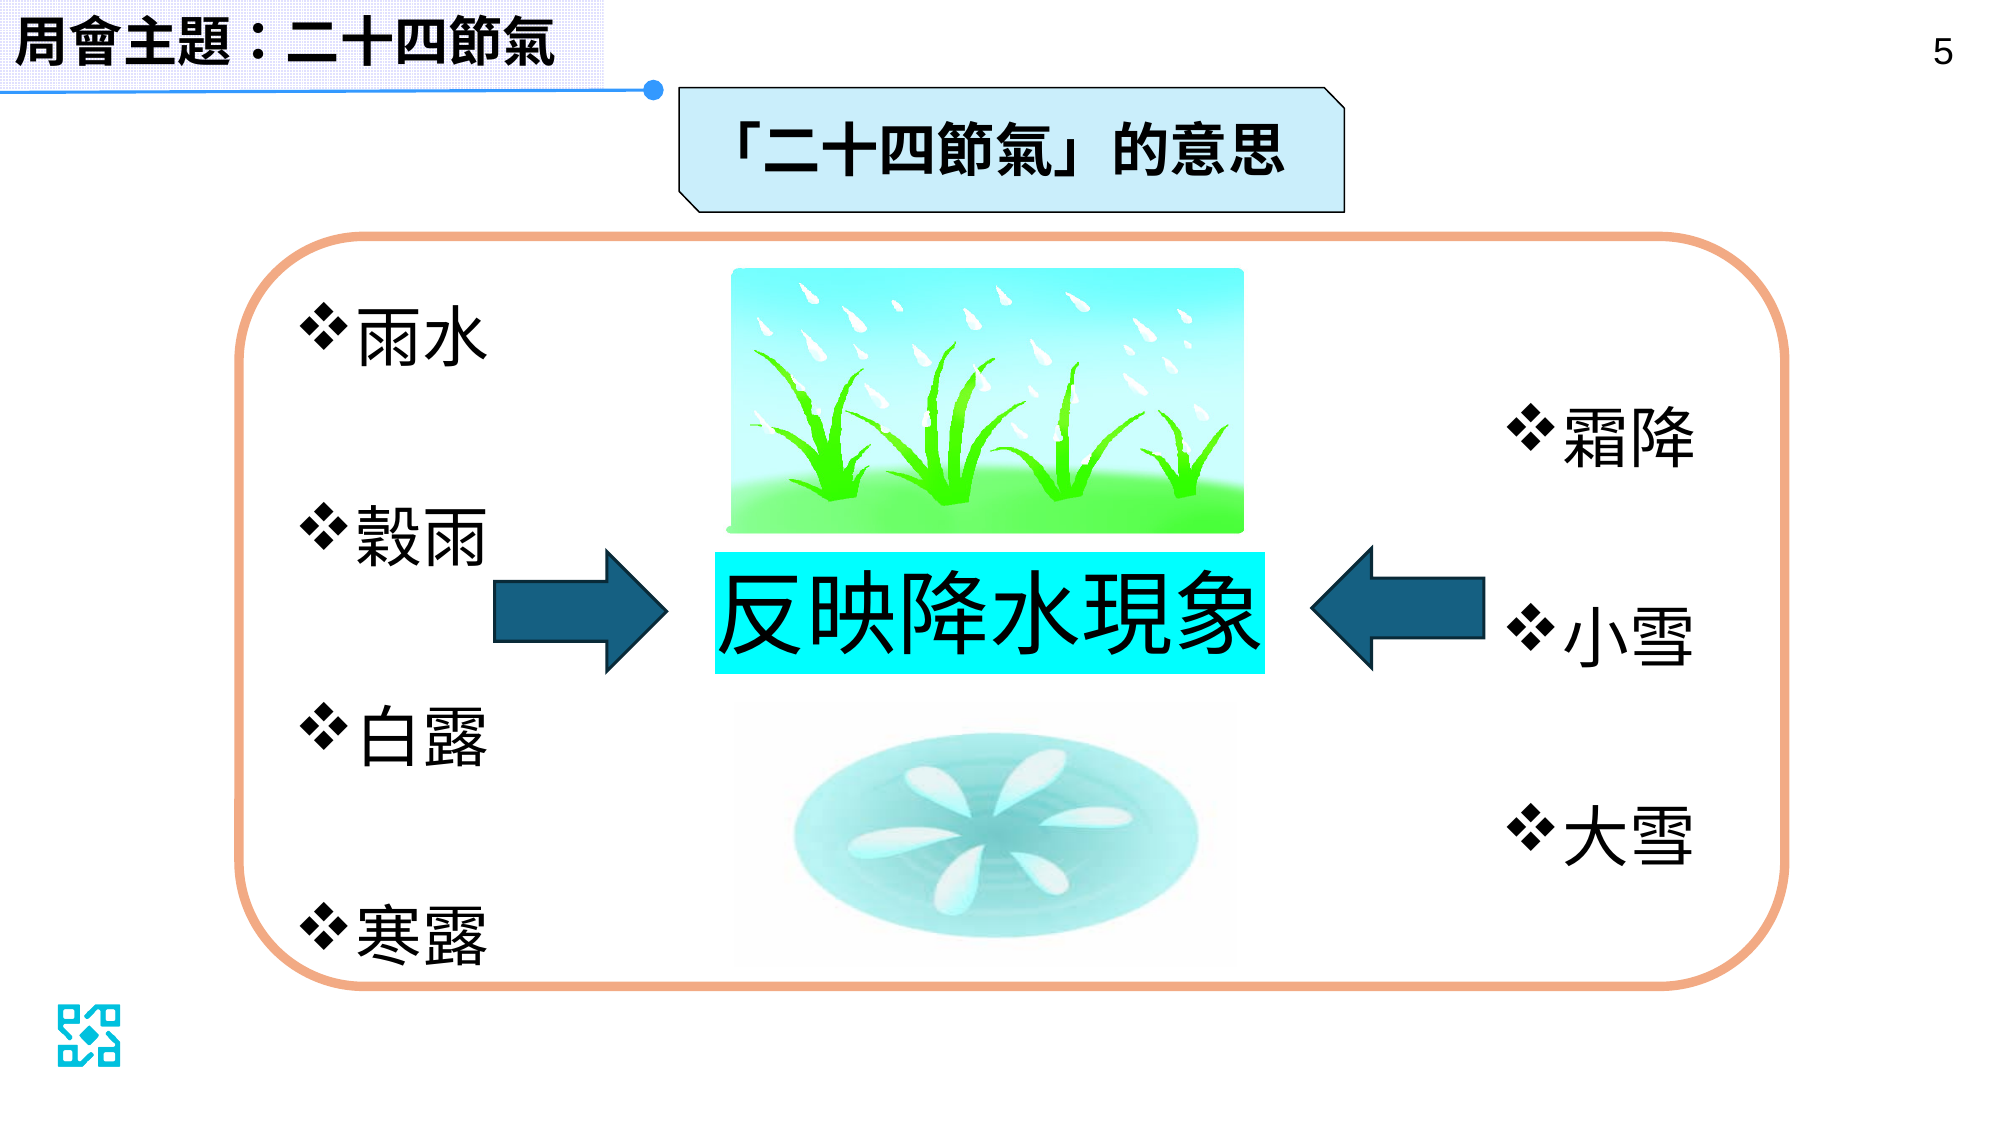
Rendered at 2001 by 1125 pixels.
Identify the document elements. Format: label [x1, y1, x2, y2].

picture [695, 255, 1297, 553]
list [0, 0, 2000, 1125]
picture [733, 701, 1237, 968]
text_box [0, 0, 654, 147]
